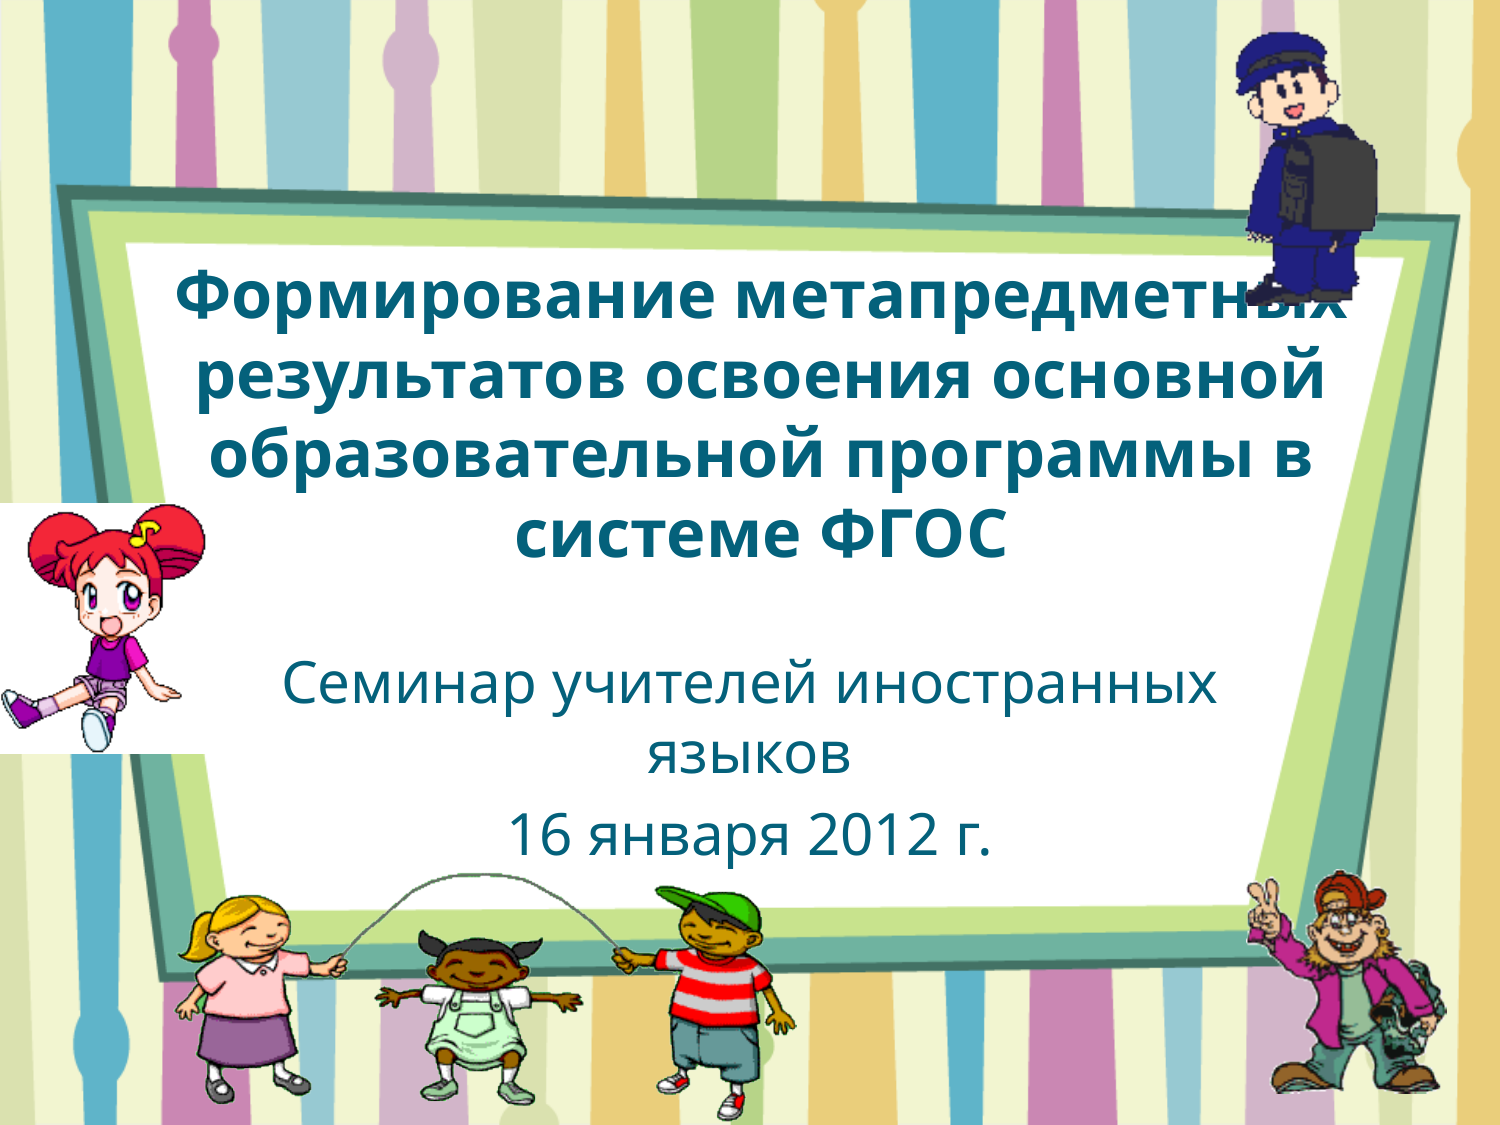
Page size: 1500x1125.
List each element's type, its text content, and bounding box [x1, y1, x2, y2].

picture [0, 0, 1500, 1125]
title Формирование метапредметных результатов освоения основной образовательной программы в системе ФГОС [123, 290, 1400, 533]
subtitle Семинар учителей иностранных языков 16 января 2012 г. [224, 637, 1276, 926]
